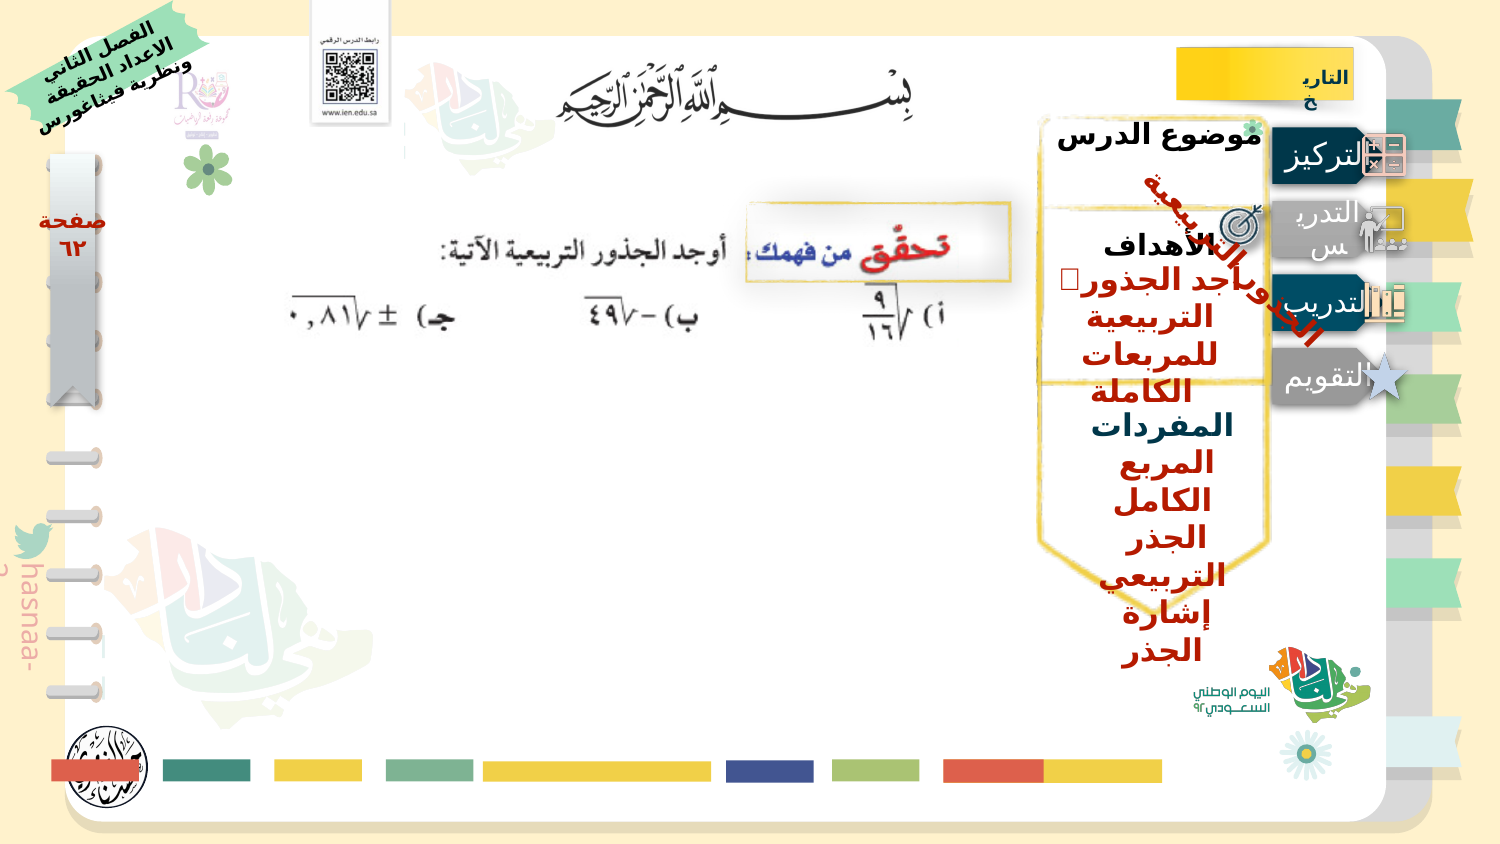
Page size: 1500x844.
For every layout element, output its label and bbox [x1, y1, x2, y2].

picture [198, 0, 1014, 347]
text_box [51, 759, 1163, 784]
text_box [1054, 145, 1359, 546]
text_box [1142, 28, 1384, 124]
picture [66, 725, 148, 759]
text_box [1275, 127, 1414, 405]
picture [69, 784, 145, 809]
picture [172, 49, 243, 141]
text_box [44, 153, 101, 409]
picture [308, 0, 392, 127]
picture [1035, 113, 1375, 778]
text_box [4, 0, 211, 134]
